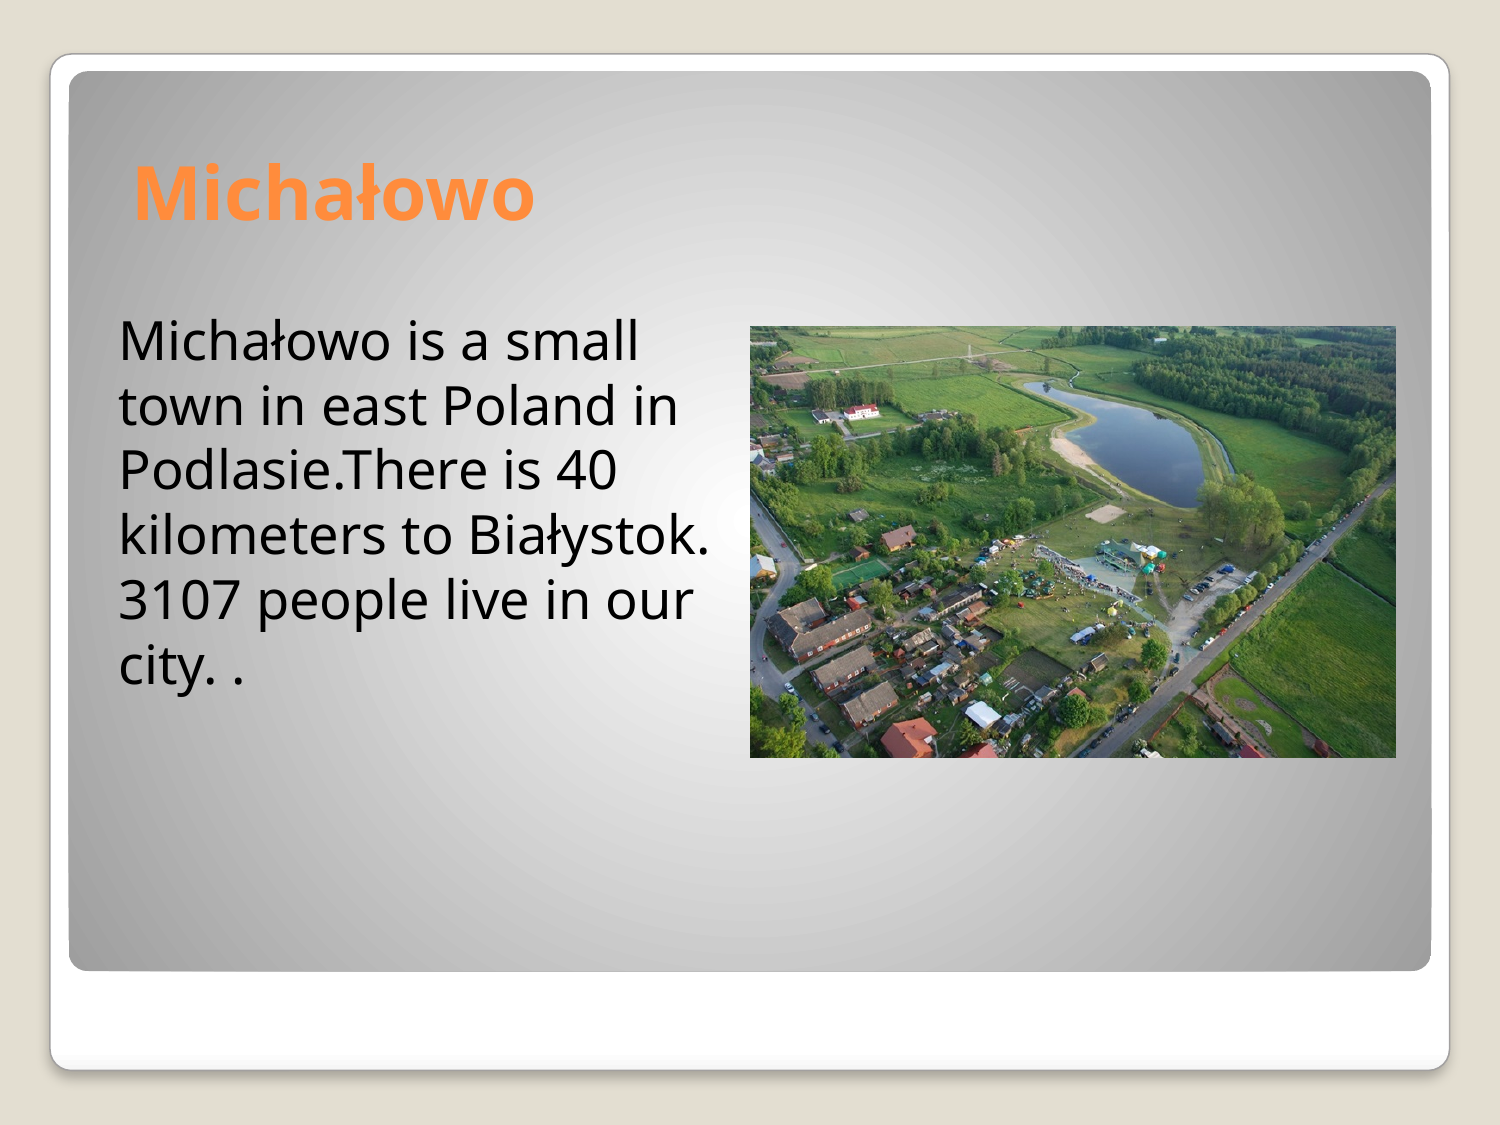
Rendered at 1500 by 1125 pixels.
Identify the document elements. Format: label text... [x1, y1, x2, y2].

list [749, 325, 1396, 758]
list Michałowo is a small town in east Poland in Podlasie.There is 40 kilometers to Białystok. 3107 people live in our city. . [88, 290, 734, 1011]
title Michałowo [116, 70, 1459, 243]
